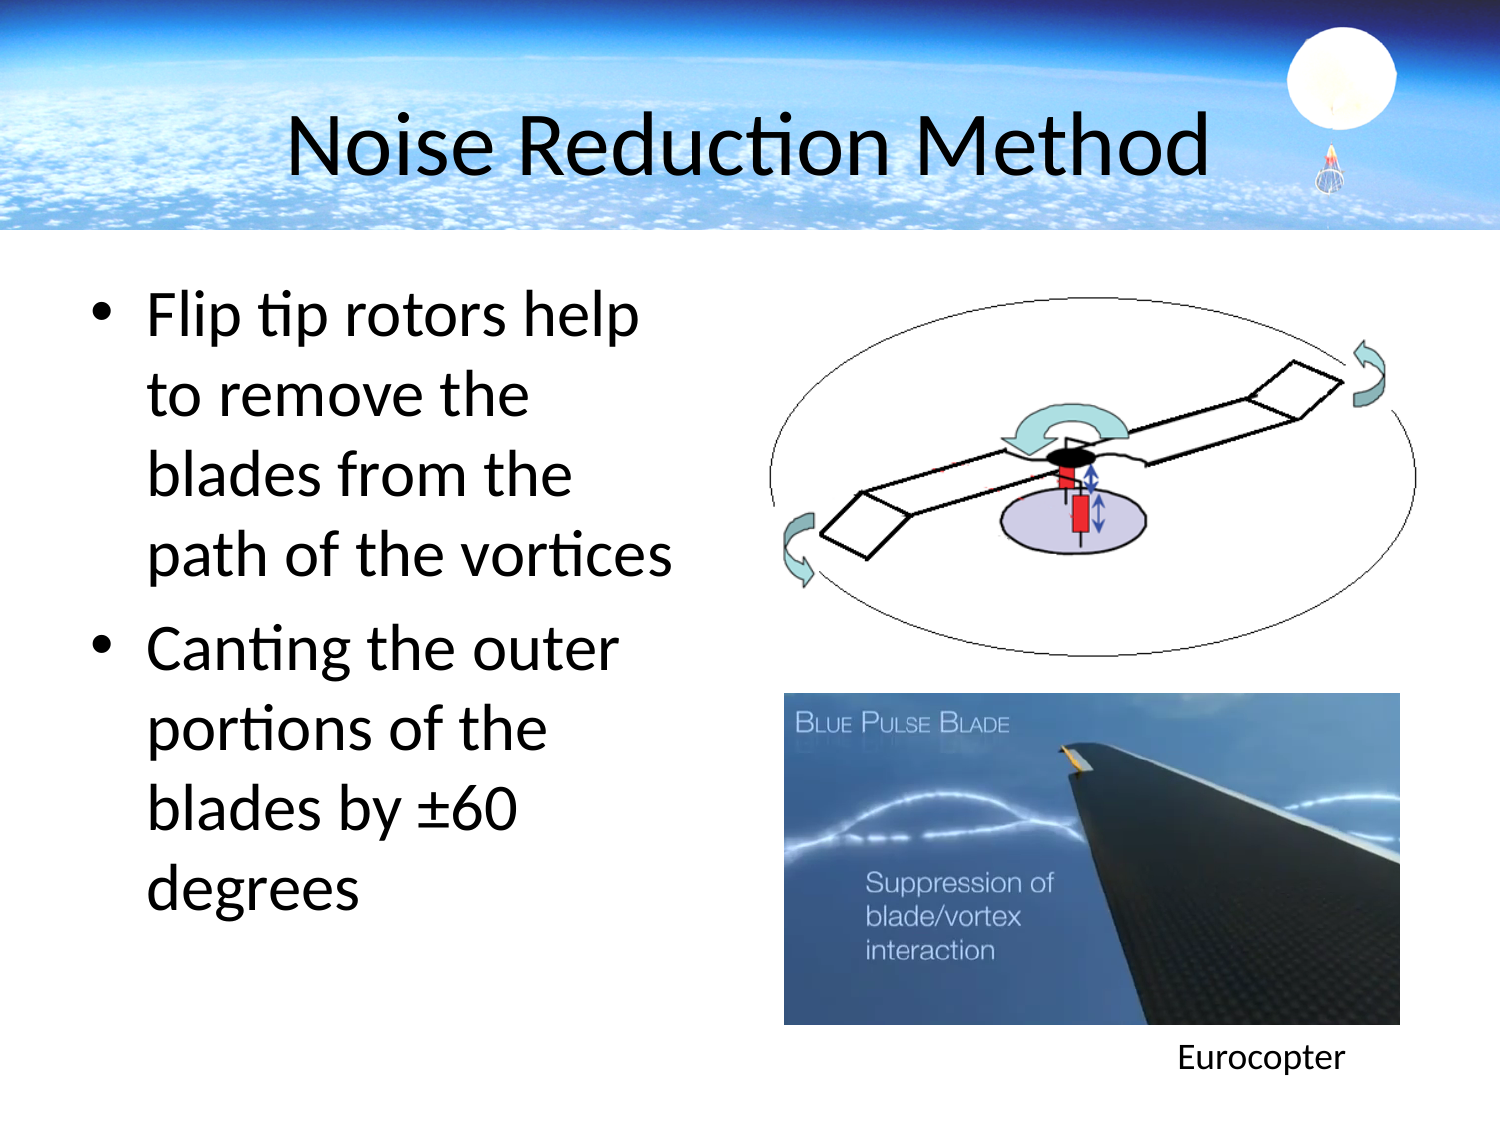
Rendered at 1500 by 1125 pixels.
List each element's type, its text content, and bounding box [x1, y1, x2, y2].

picture [754, 285, 1425, 663]
text_box Eurocopter [1162, 1032, 1400, 1085]
picture [0, 0, 1500, 230]
list Flip tip rotors help to remove the blades from the path of the vortices Canting the outer portions of the blades by ±60 degrees [75, 262, 713, 1063]
picture [784, 693, 1401, 1026]
